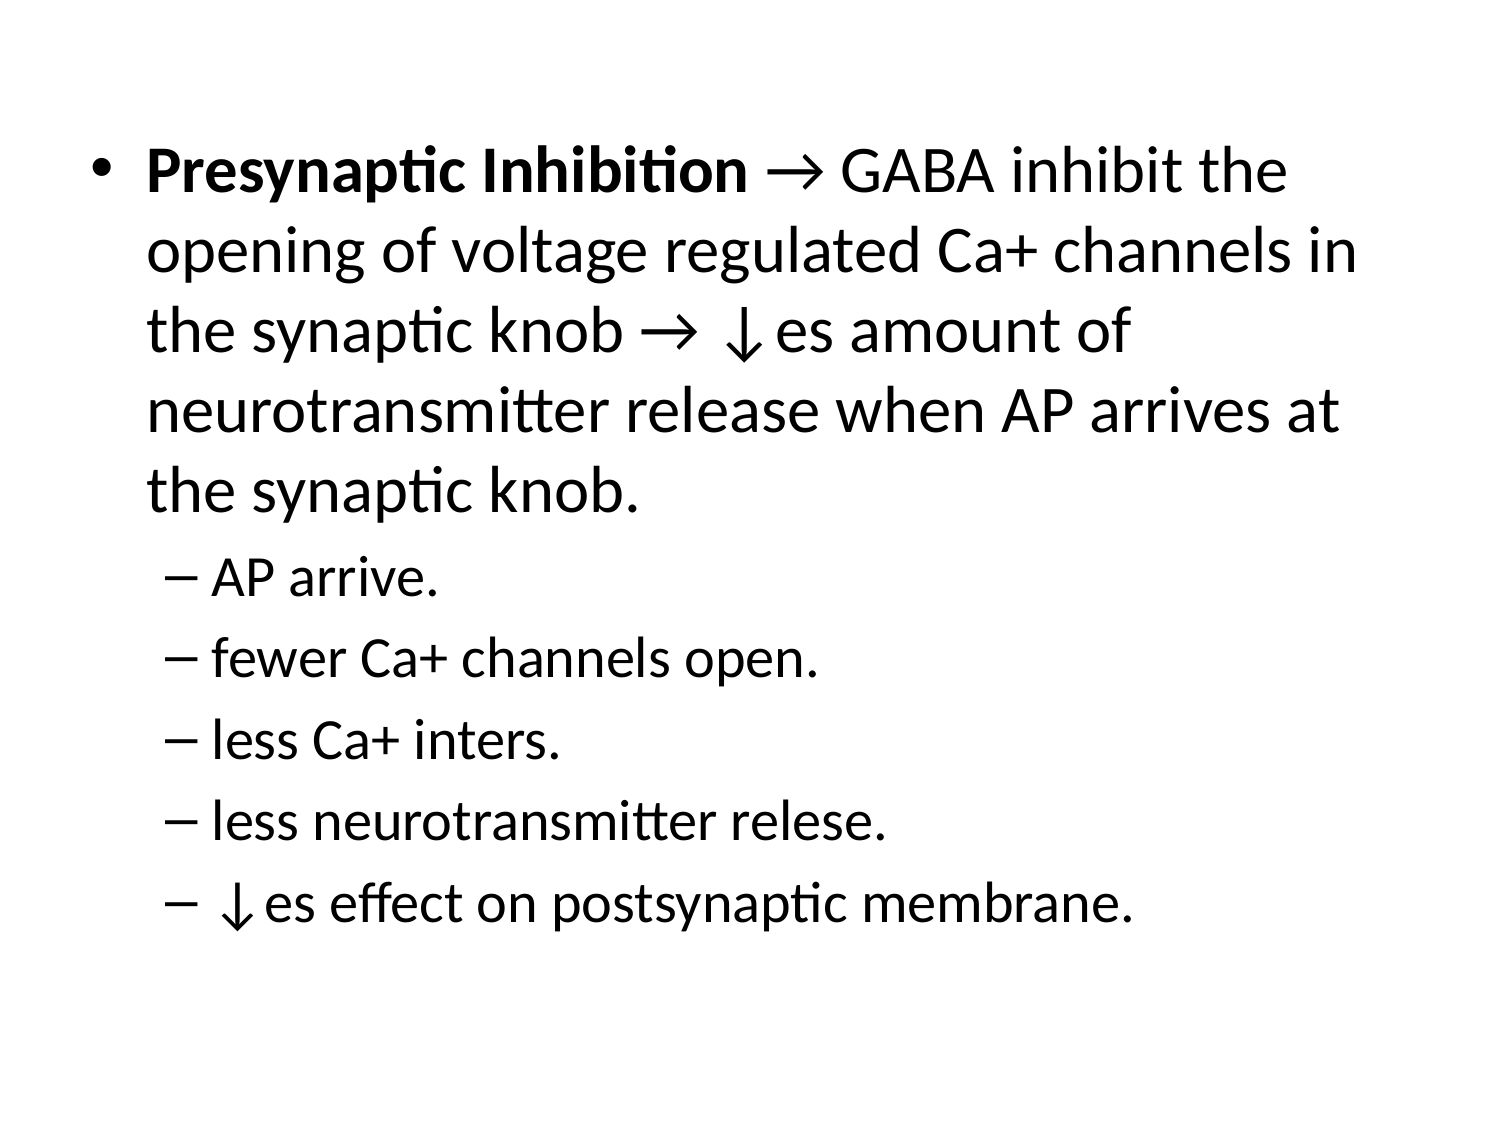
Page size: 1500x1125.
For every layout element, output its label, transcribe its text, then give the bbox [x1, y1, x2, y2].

list Presynaptic Inhibition → GABA inhibit the opening of voltage regulated Ca+ channels in the synaptic knob → ↓es amount of neurotransmitter release when AP arrives at the synaptic knob. AP arrive. fewer Ca+ channels open. less Ca+ inters. less neurotransmitter relese. ↓es effect on postsynaptic membrane. [75, 24, 1425, 1050]
